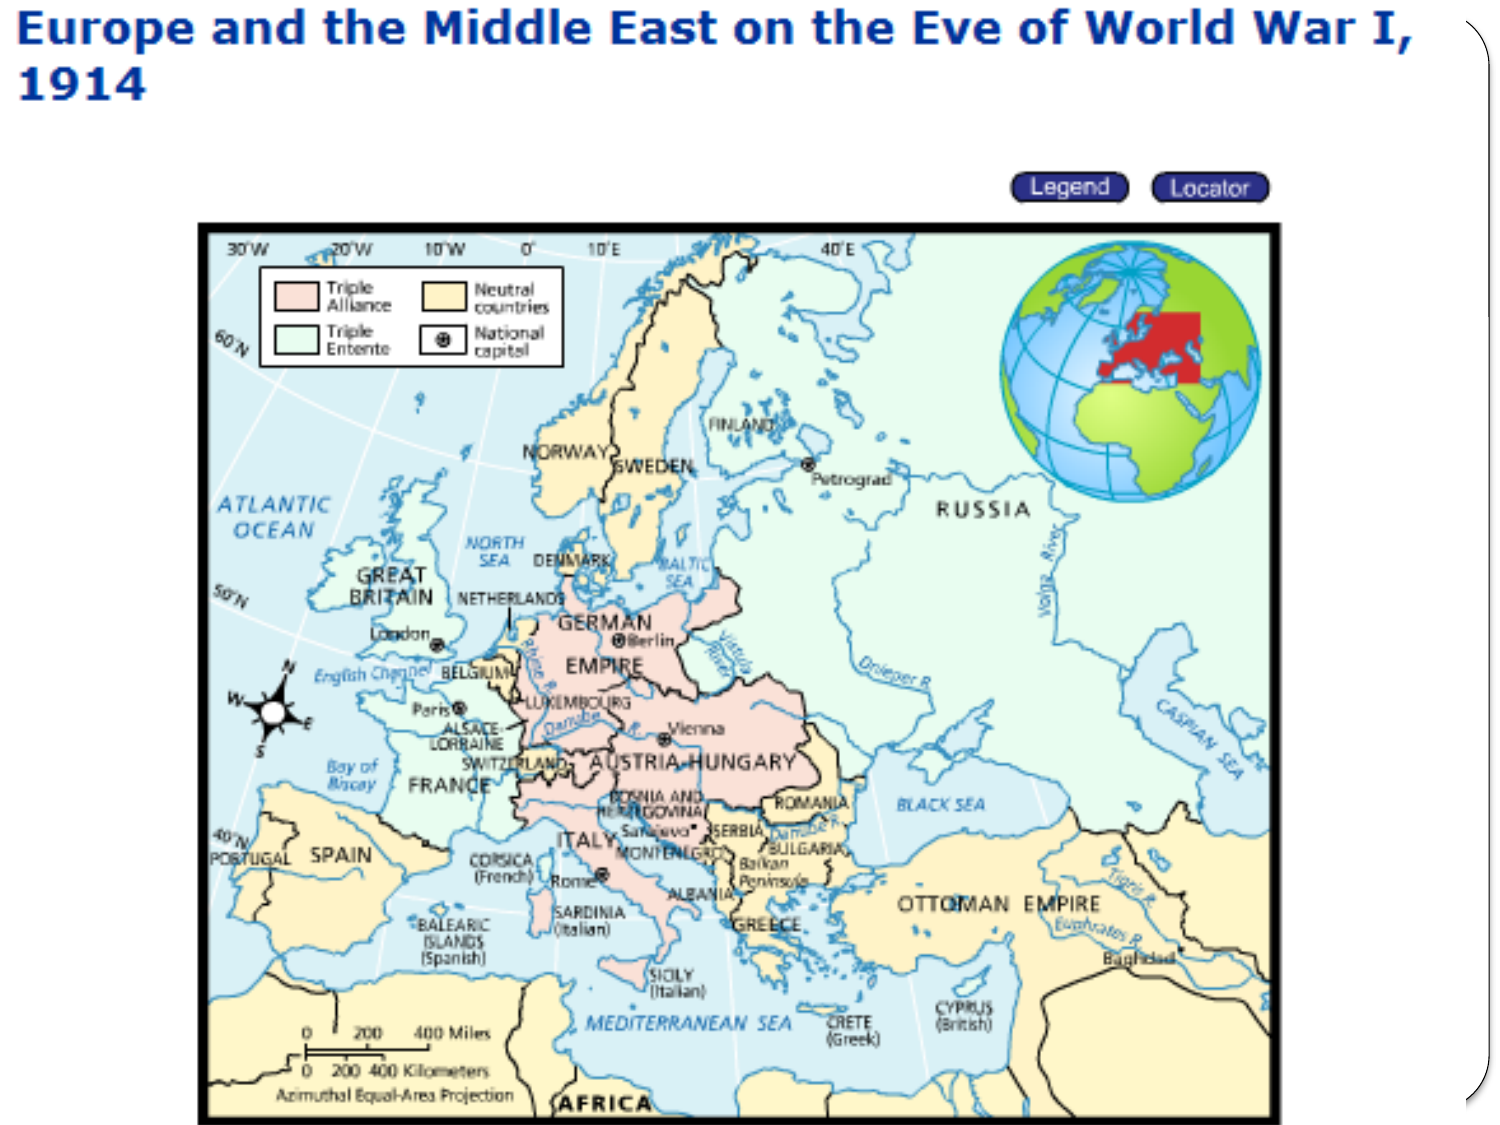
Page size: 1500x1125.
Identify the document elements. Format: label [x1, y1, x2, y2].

list [0, 0, 1467, 1125]
